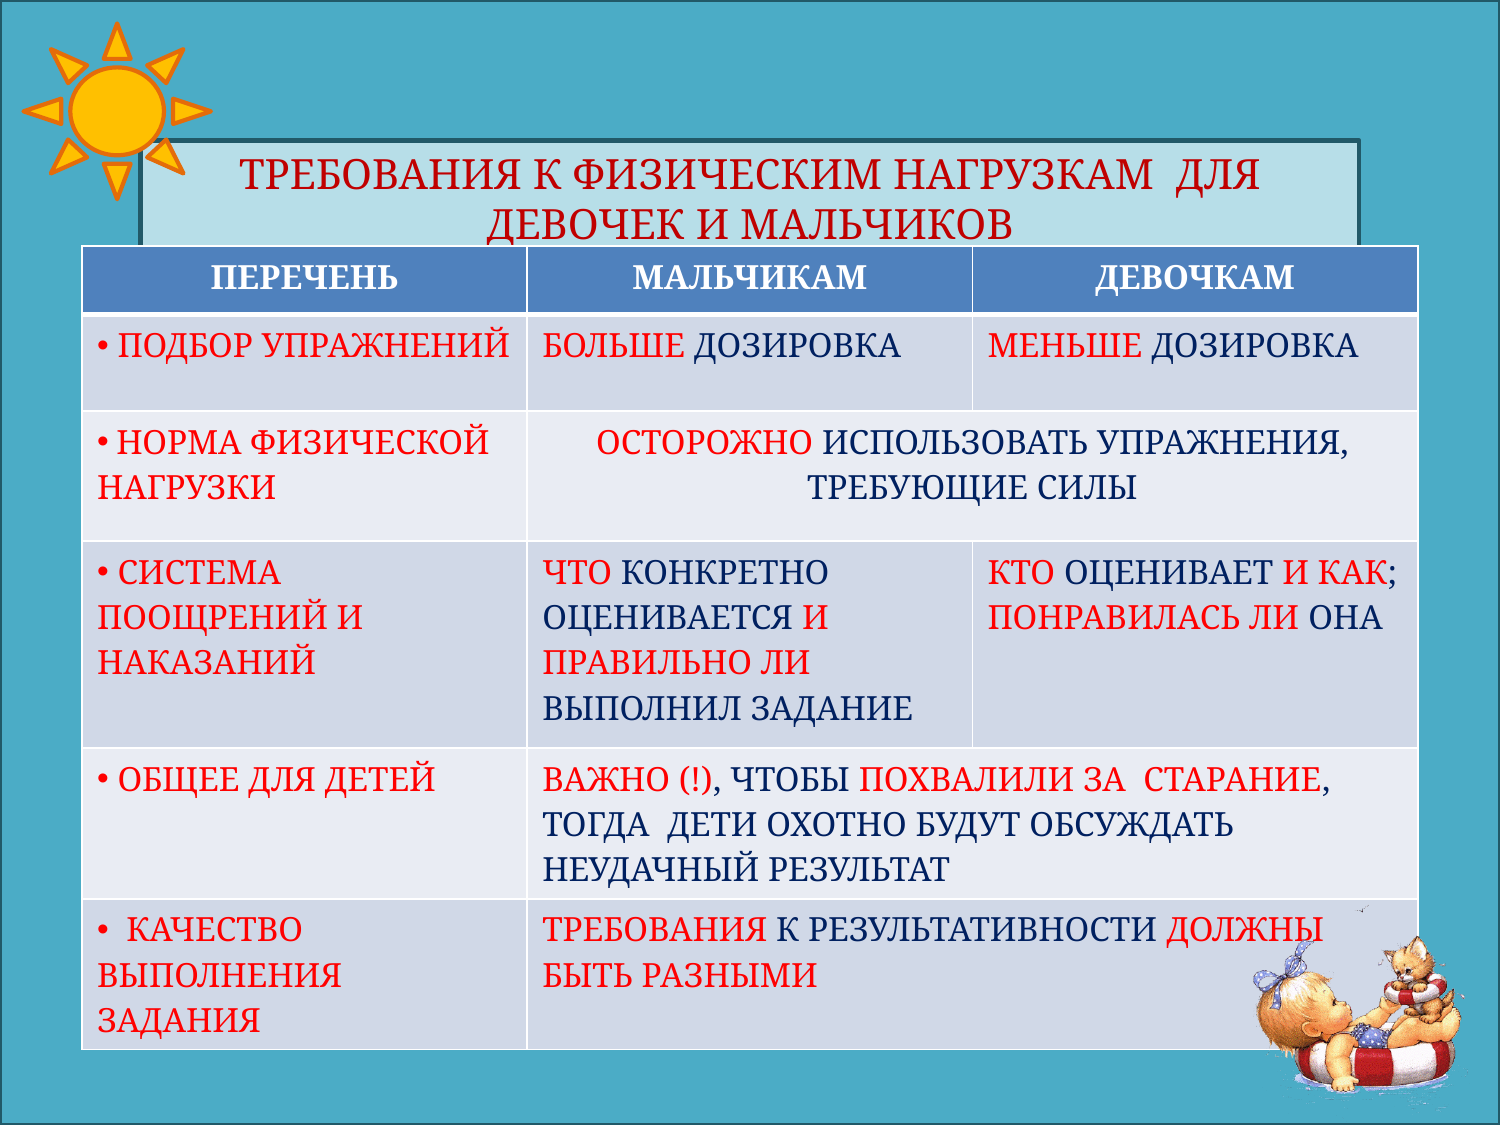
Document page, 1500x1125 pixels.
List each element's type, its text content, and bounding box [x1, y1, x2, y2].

text_box [145, 47, 186, 86]
text_box [101, 161, 133, 202]
text_box [21, 96, 64, 126]
table_cell КТО ОЦЕНИВАЕТ И КАК; ПОНРАВИЛАСЬ ЛИ ОНА [973, 542, 1417, 747]
table_cell БОЛЬШЕ ДОЗИРОВКА [528, 317, 972, 410]
table_cell ВАЖНО (!), ЧТОБЫ ПОХВАЛИЛИ ЗА СТАРАНИЕ, ТОГДА ДЕТИ ОХОТНО БУДУТ ОБСУЖДАТЬ НЕУДАЧНЫЙ РЕЗУЛЬТАТ [528, 749, 1417, 898]
table_cell ОСТОРОЖНО ИСПОЛЬЗОВАТЬ УПРАЖНЕНИЯ, ТРЕБУЮЩИЕ СИЛЫ [528, 412, 1417, 540]
text_box [145, 137, 186, 176]
table_cell ТРЕБОВАНИЯ К РЕЗУЛЬТАТИВНОСТИ ДОЛЖНЫ БЫТЬ РАЗНЫМИ [528, 900, 1213, 1049]
table_cell ПОДБОР УПРАЖНЕНИЙ [83, 317, 526, 410]
picture [1218, 890, 1500, 1125]
text_box [68, 65, 167, 158]
table_cell НОРМА ФИЗИЧЕСКОЙ НАГРУЗКИ [83, 412, 526, 540]
table_cell ЧТО КОНКРЕТНО ОЦЕНИВАЕТСЯ И ПРАВИЛЬНО ЛИ ВЫПОЛНИЛ ЗАДАНИЕ [528, 542, 972, 747]
table_header МАЛЬЧИКАМ [528, 247, 972, 312]
title Требования к физическим нагрузкам для девочек и мальчиков [143, 143, 1357, 245]
table_header ПЕРЕЧЕНЬ [83, 247, 526, 312]
text_box [48, 47, 90, 86]
table_header ДЕВОЧКАМ [973, 247, 1417, 312]
table_cell СИСТЕМА ПООЩРЕНИЙ И НАКАЗАНИЙ [83, 542, 526, 747]
text_box [48, 137, 90, 176]
text_box [170, 96, 214, 126]
text_box [0, 0, 1500, 1125]
text_box [101, 21, 133, 61]
table_cell ОБЩЕЕ ДЛЯ ДЕТЕЙ [83, 749, 526, 898]
table_cell КАЧЕСТВО ВЫПОЛНЕНИЯ ЗАДАНИЯ [83, 900, 526, 1049]
table_cell МЕНЬШЕ ДОЗИРОВКА [973, 317, 1417, 410]
